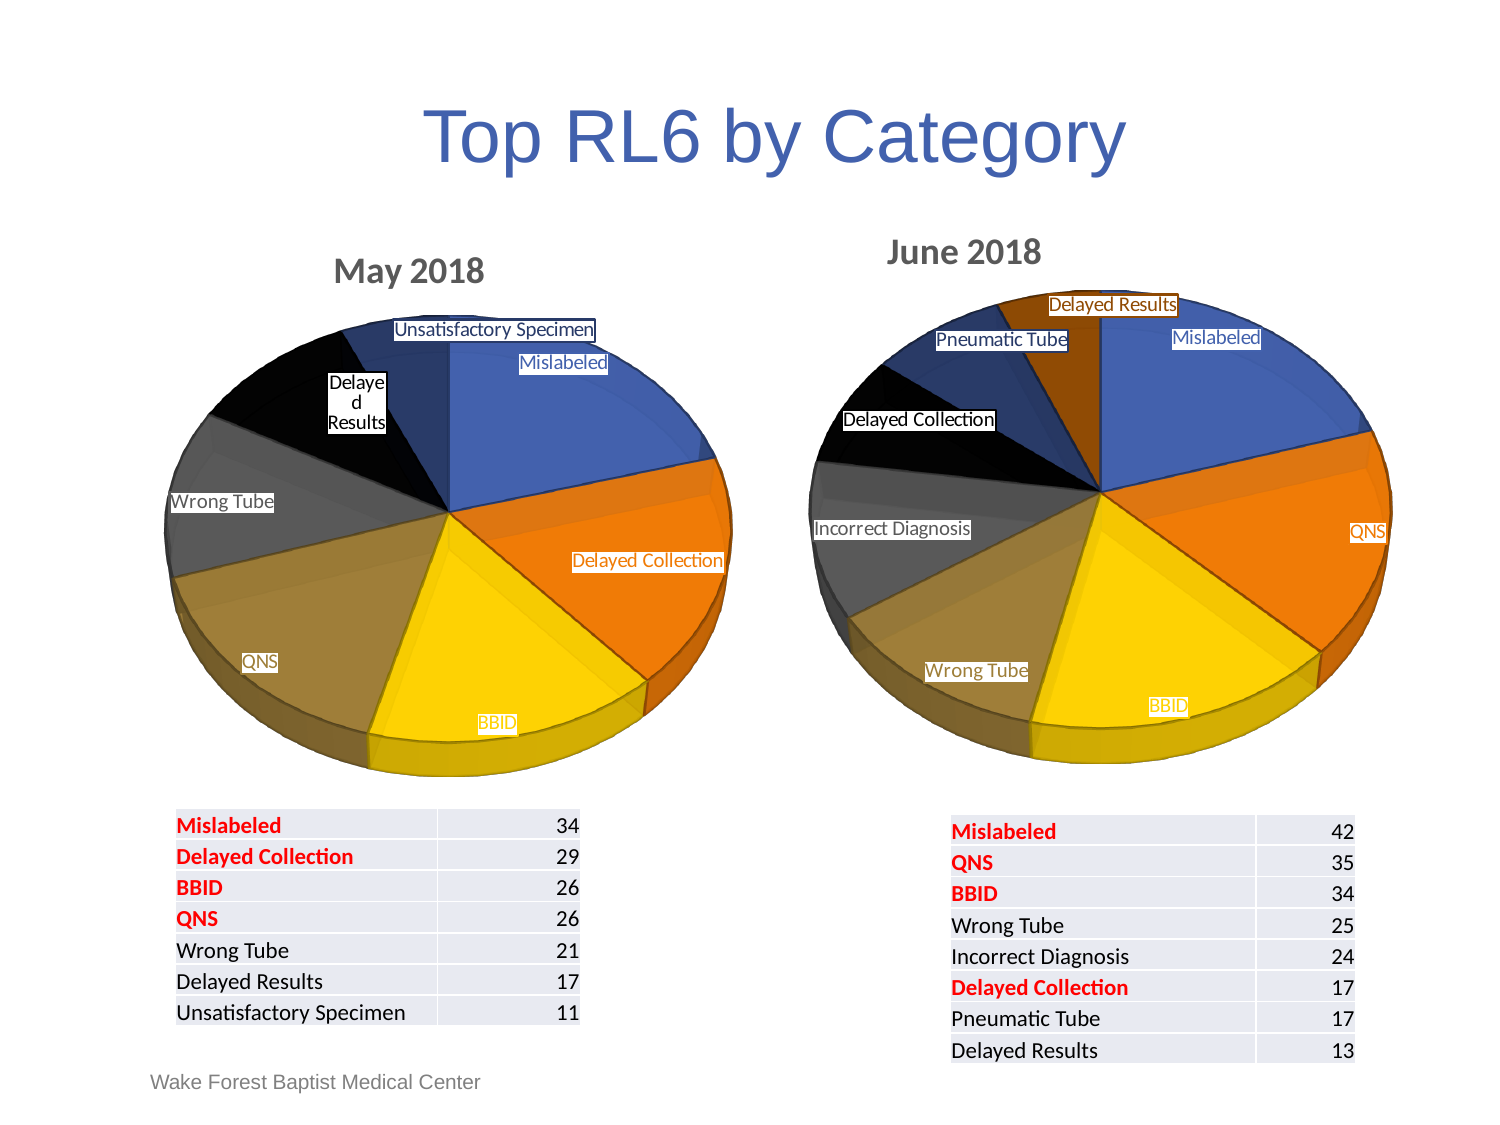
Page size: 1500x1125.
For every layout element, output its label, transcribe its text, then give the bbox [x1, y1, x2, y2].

table_cell 17 [438, 965, 580, 994]
table_cell Wrong Tube [951, 909, 1255, 938]
table_cell Delayed Collection [951, 971, 1255, 1001]
title Top RL6 by Category [137, 87, 1413, 179]
table_cell 21 [438, 934, 580, 963]
table_cell 26 [438, 902, 580, 932]
table_header Mislabeled [951, 815, 1255, 844]
table_cell Wrong Tube [176, 934, 437, 963]
table_cell Incorrect Diagnosis [951, 940, 1255, 969]
table_cell 26 [438, 871, 580, 901]
table_cell QNS [951, 846, 1255, 876]
table_header 42 [1257, 815, 1355, 844]
table_cell BBID [951, 877, 1255, 907]
table_cell 17 [1257, 1002, 1355, 1032]
table_cell Delayed Results [951, 1034, 1255, 1063]
table_header 34 [438, 809, 580, 838]
table_cell 24 [1257, 940, 1355, 969]
table_cell BBID [176, 871, 437, 901]
chart [37, 216, 1488, 788]
table_header Mislabeled [176, 809, 437, 838]
table_cell 29 [438, 840, 580, 869]
table_cell Unsatisfactory Specimen [176, 996, 437, 1025]
table_cell 34 [1257, 877, 1355, 907]
table_cell 13 [1257, 1034, 1355, 1063]
table_cell Delayed Collection [176, 840, 437, 869]
table_cell 11 [438, 996, 580, 1025]
table_cell Delayed Results [176, 965, 437, 994]
table_cell Pneumatic Tube [951, 1002, 1255, 1032]
table_cell QNS [176, 902, 437, 932]
table_cell 25 [1257, 909, 1355, 938]
table_cell 17 [1257, 971, 1355, 1001]
table_cell 35 [1257, 846, 1355, 876]
